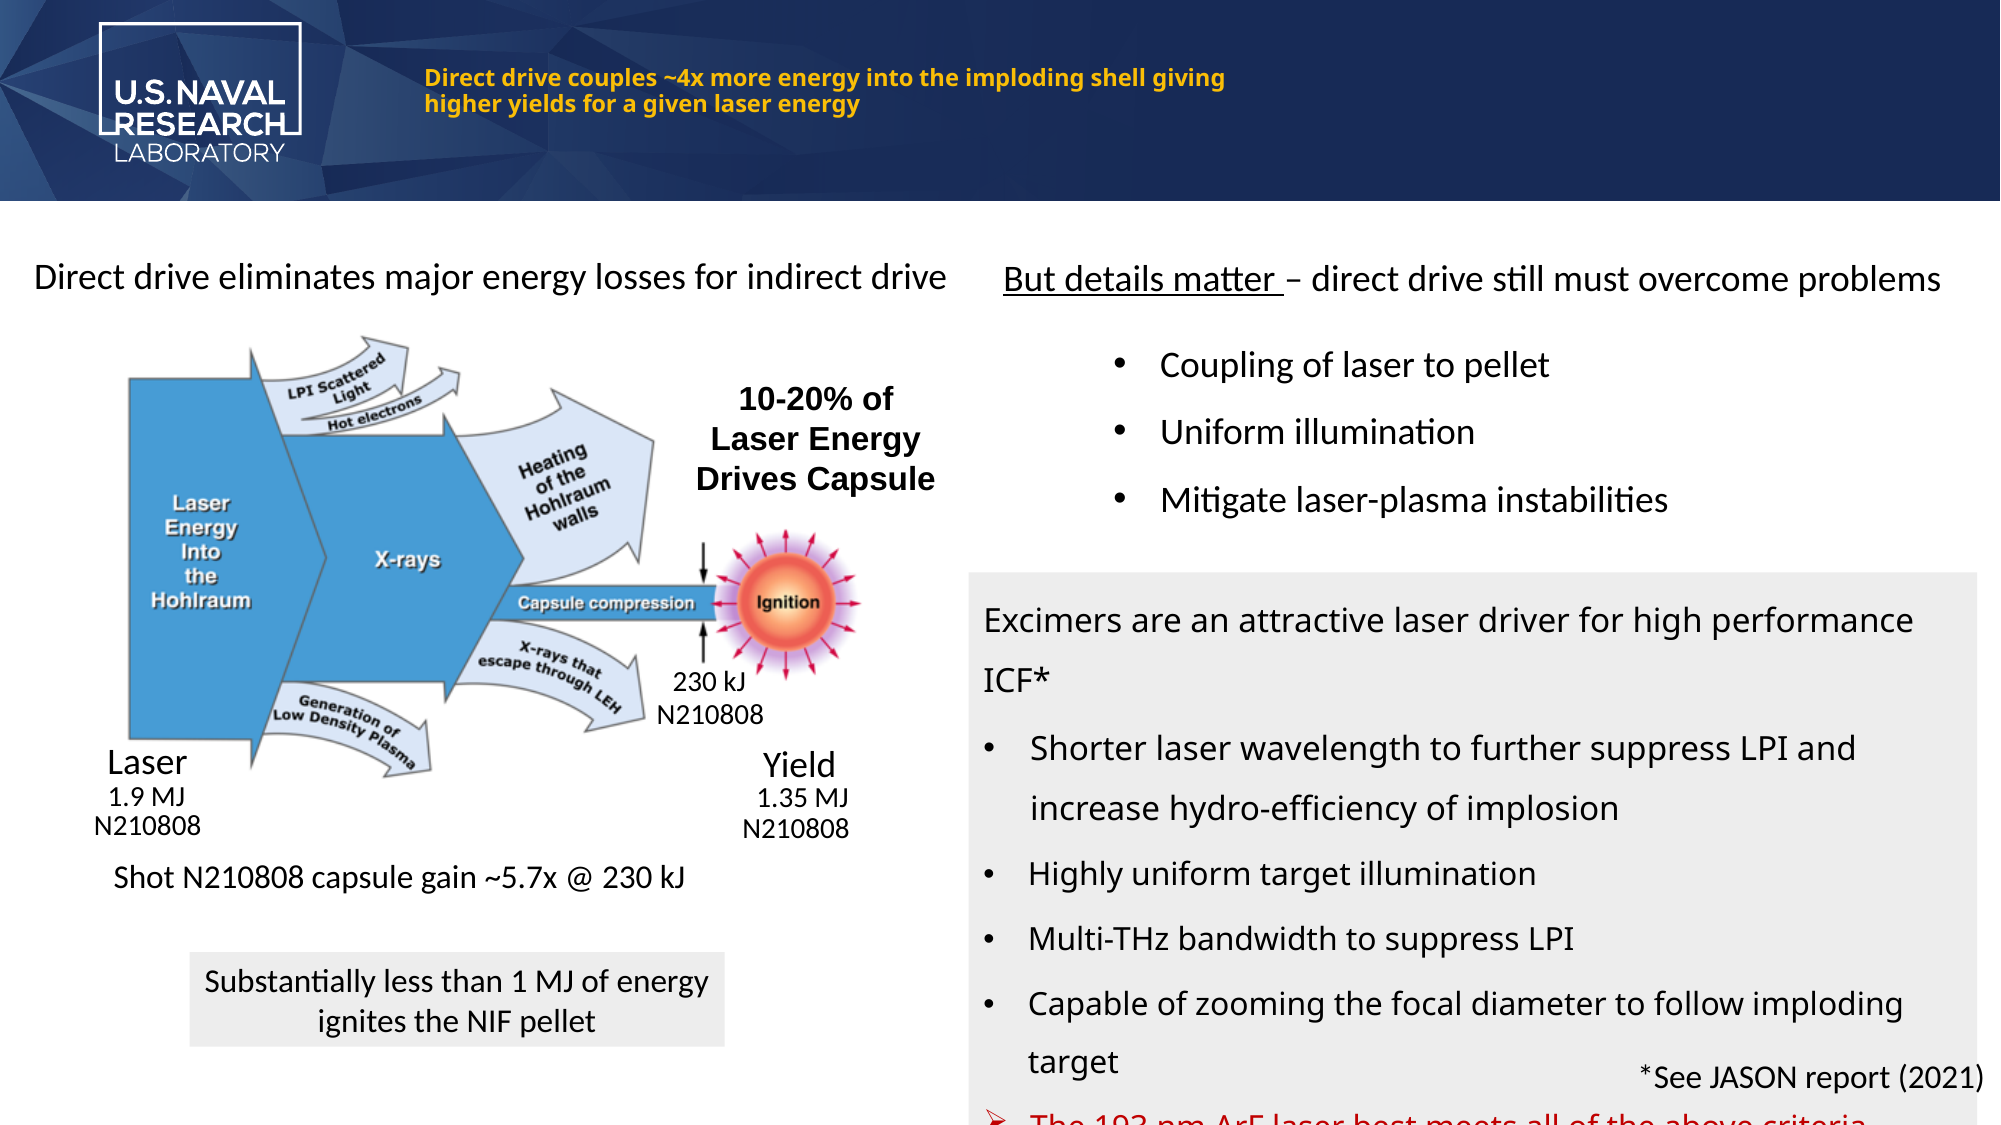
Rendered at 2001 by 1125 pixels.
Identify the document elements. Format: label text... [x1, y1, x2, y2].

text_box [982, 246, 1964, 523]
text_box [94, 847, 728, 1048]
title Direct drive couples ~4x more energy into the imploding shell giving higher yields for a given laser energy [409, 58, 1864, 126]
text_box Direct drive eliminates major energy losses for indirect drive [19, 244, 964, 305]
picture [92, 297, 865, 655]
text_box Excimers are an attractive laser driver for high performance ICF* Shorter laser wavelength to further suppress LPI and increase hydro-efficiency of implosion Highly uniform target illumination Multi-THz bandwidth to suppress LPI Capable of zooming the focal diameter to follow imploding target The 193 nm ArF laser best meets all of the above criteria [968, 572, 1978, 1125]
text_box 10-20% of Laser Energy Drives Capsule [865, 369, 969, 505]
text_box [78, 655, 867, 853]
picture [0, 0, 2000, 201]
text_box *See JASON report (2021) [1325, 1048, 2000, 1103]
